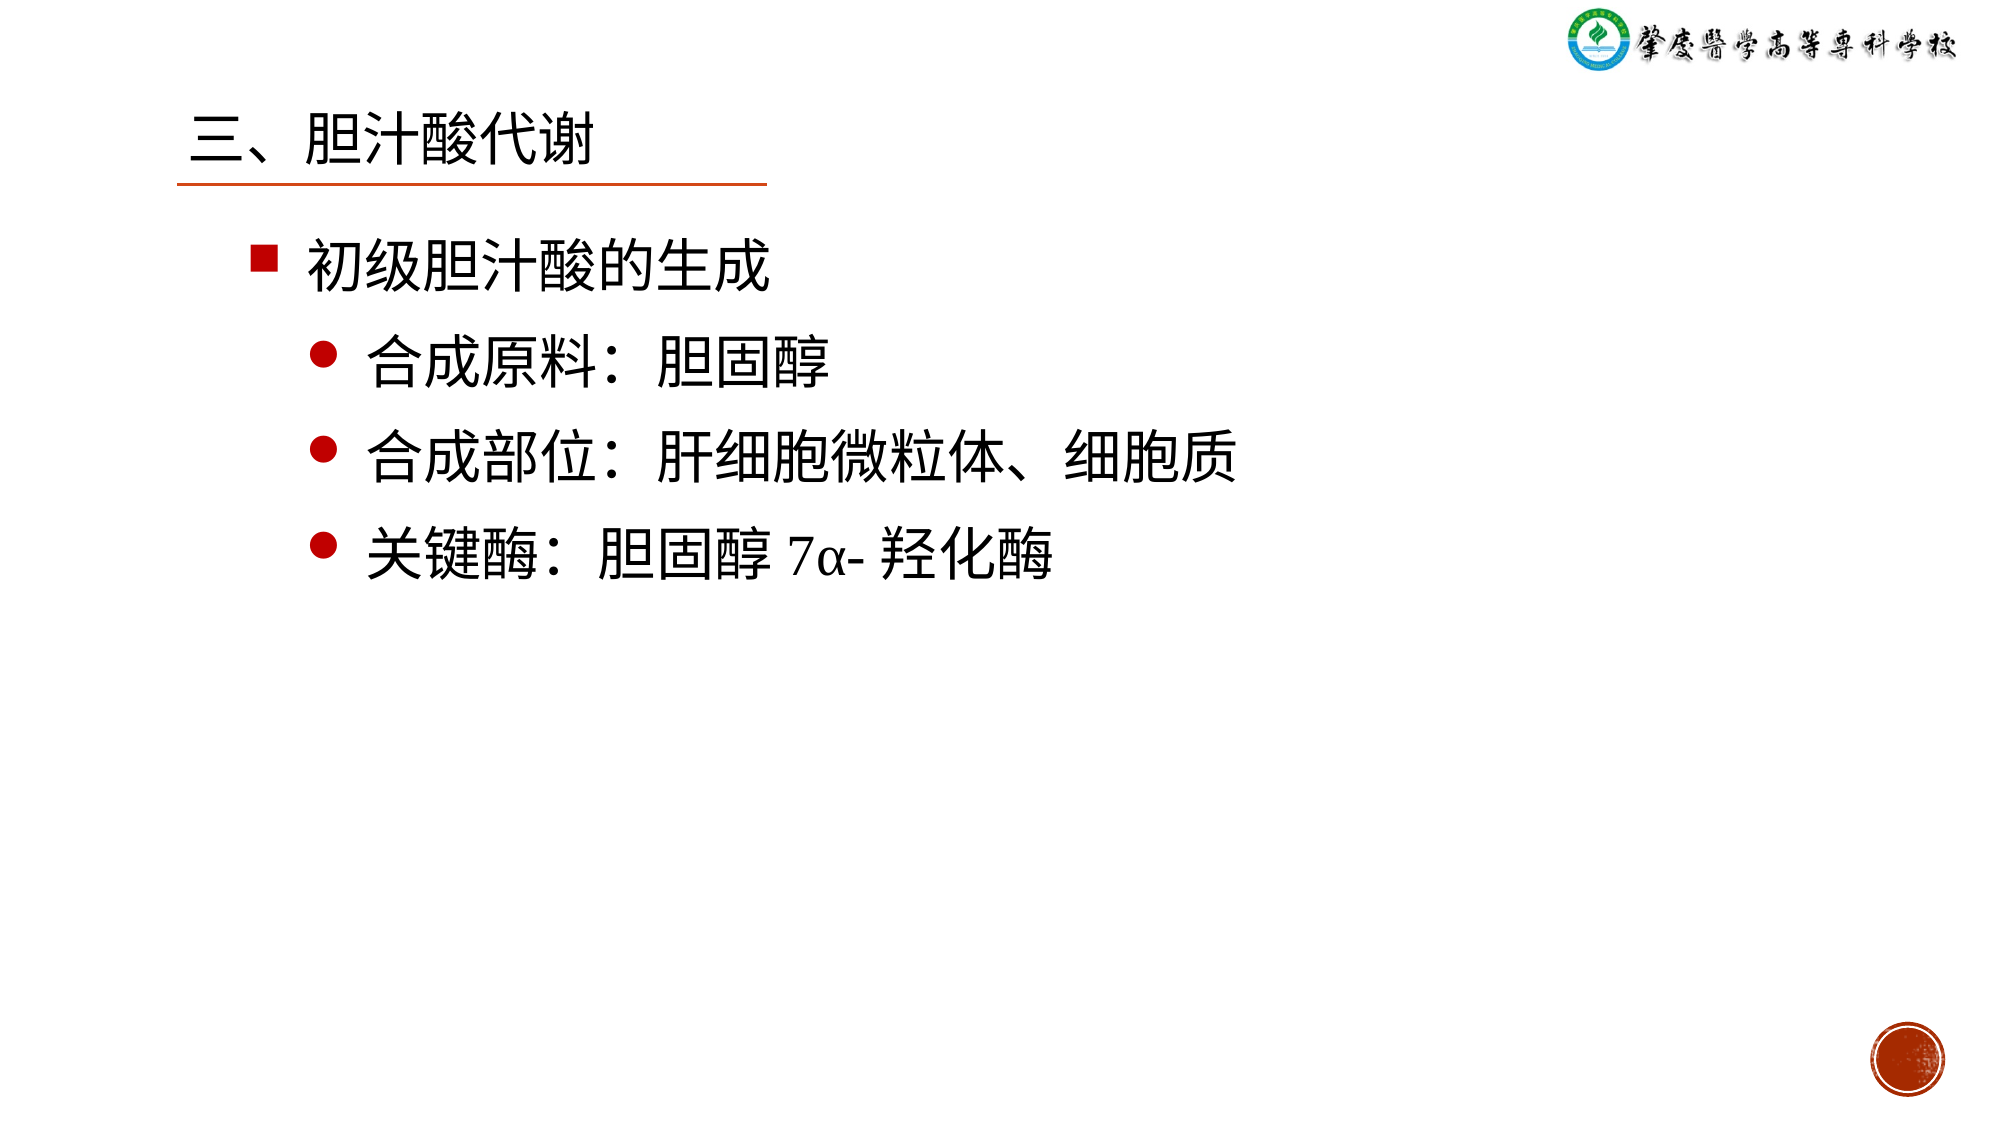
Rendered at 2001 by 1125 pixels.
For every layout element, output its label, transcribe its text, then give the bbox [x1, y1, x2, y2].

picture [1554, 7, 1969, 79]
text_box 初级胆汁酸的生成 合成原料：胆固醇 合成部位：肝细胞微粒体、细胞质 关键酶：胆固醇7α-羟化酶 [232, 208, 1438, 594]
text_box 三、胆汁酸代谢 [173, 89, 705, 185]
